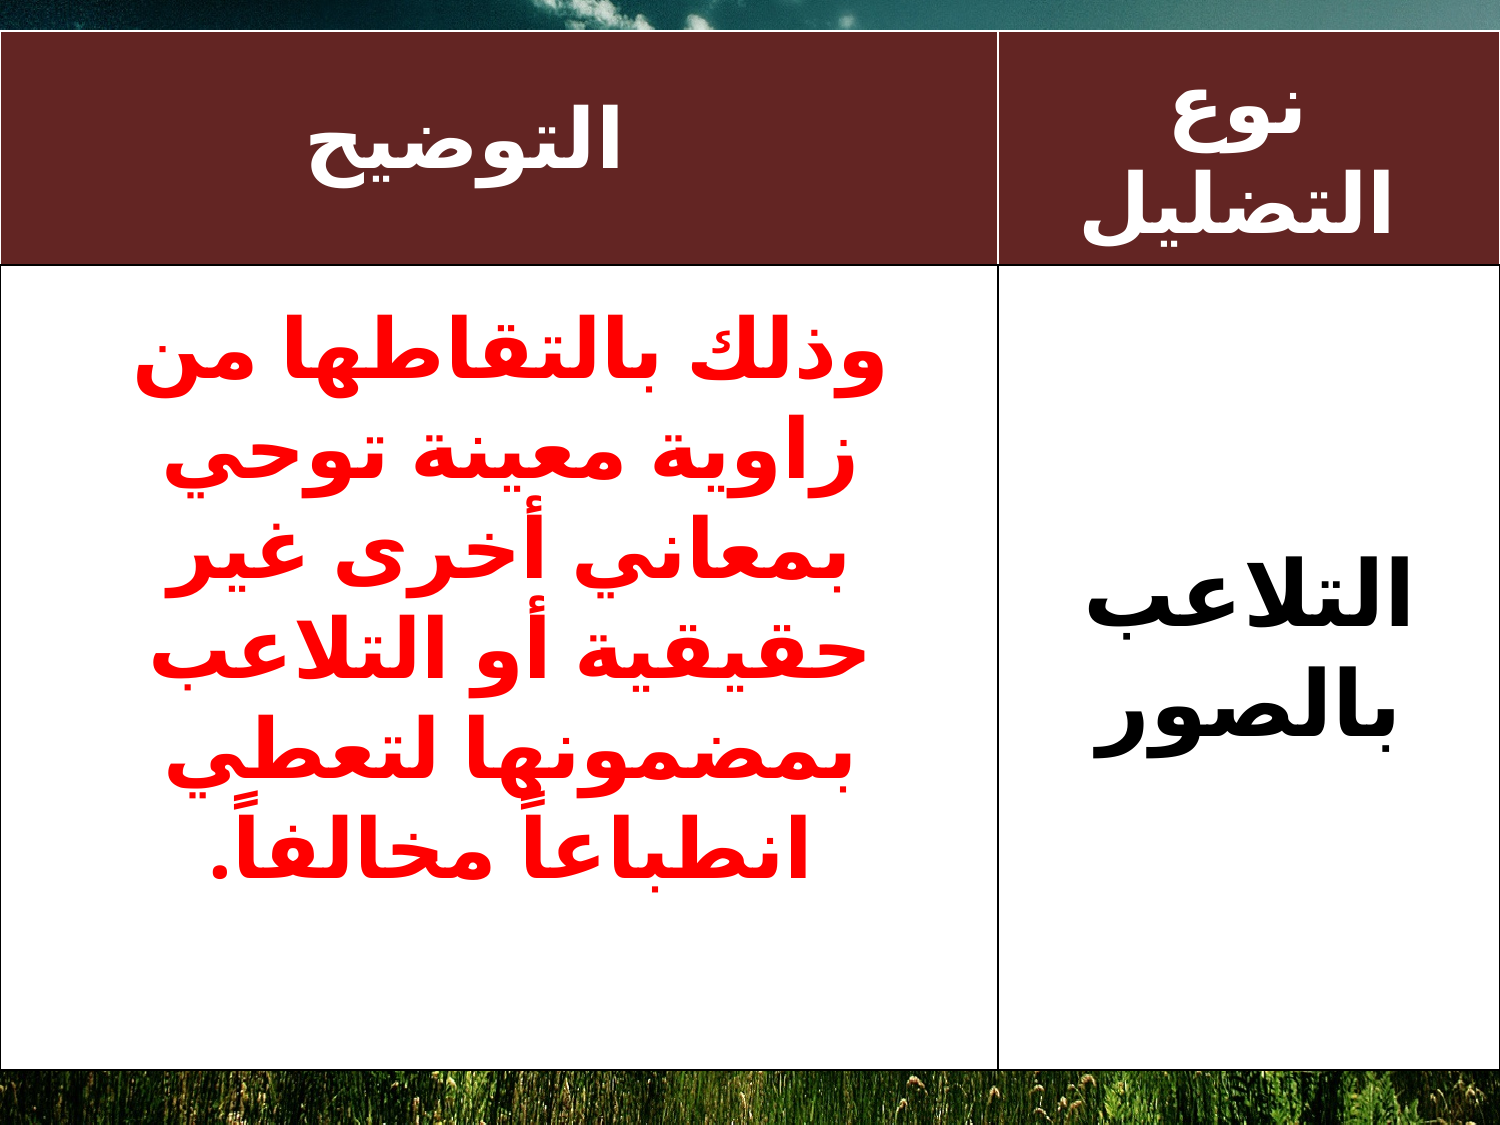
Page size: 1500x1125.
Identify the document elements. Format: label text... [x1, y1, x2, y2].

table_header [1, 32, 997, 264]
text_box وذلك بالتقاطها من زاوية معينة توحي بمعاني أخرى غير حقيقية أو التلاعب بمضمونها لتعطي انطباعاً مخالفاً. [41, 287, 981, 903]
table_cell [1, 266, 997, 1069]
text_box التلاعب بالصور [1045, 527, 1455, 762]
table_header [999, 32, 1499, 264]
text_box نوع التضليل الإعلامي [992, 42, 1483, 358]
picture [0, 0, 1500, 30]
text_box التوضيح [289, 78, 640, 193]
table_cell [999, 266, 1499, 1069]
picture [0, 1071, 1500, 1125]
